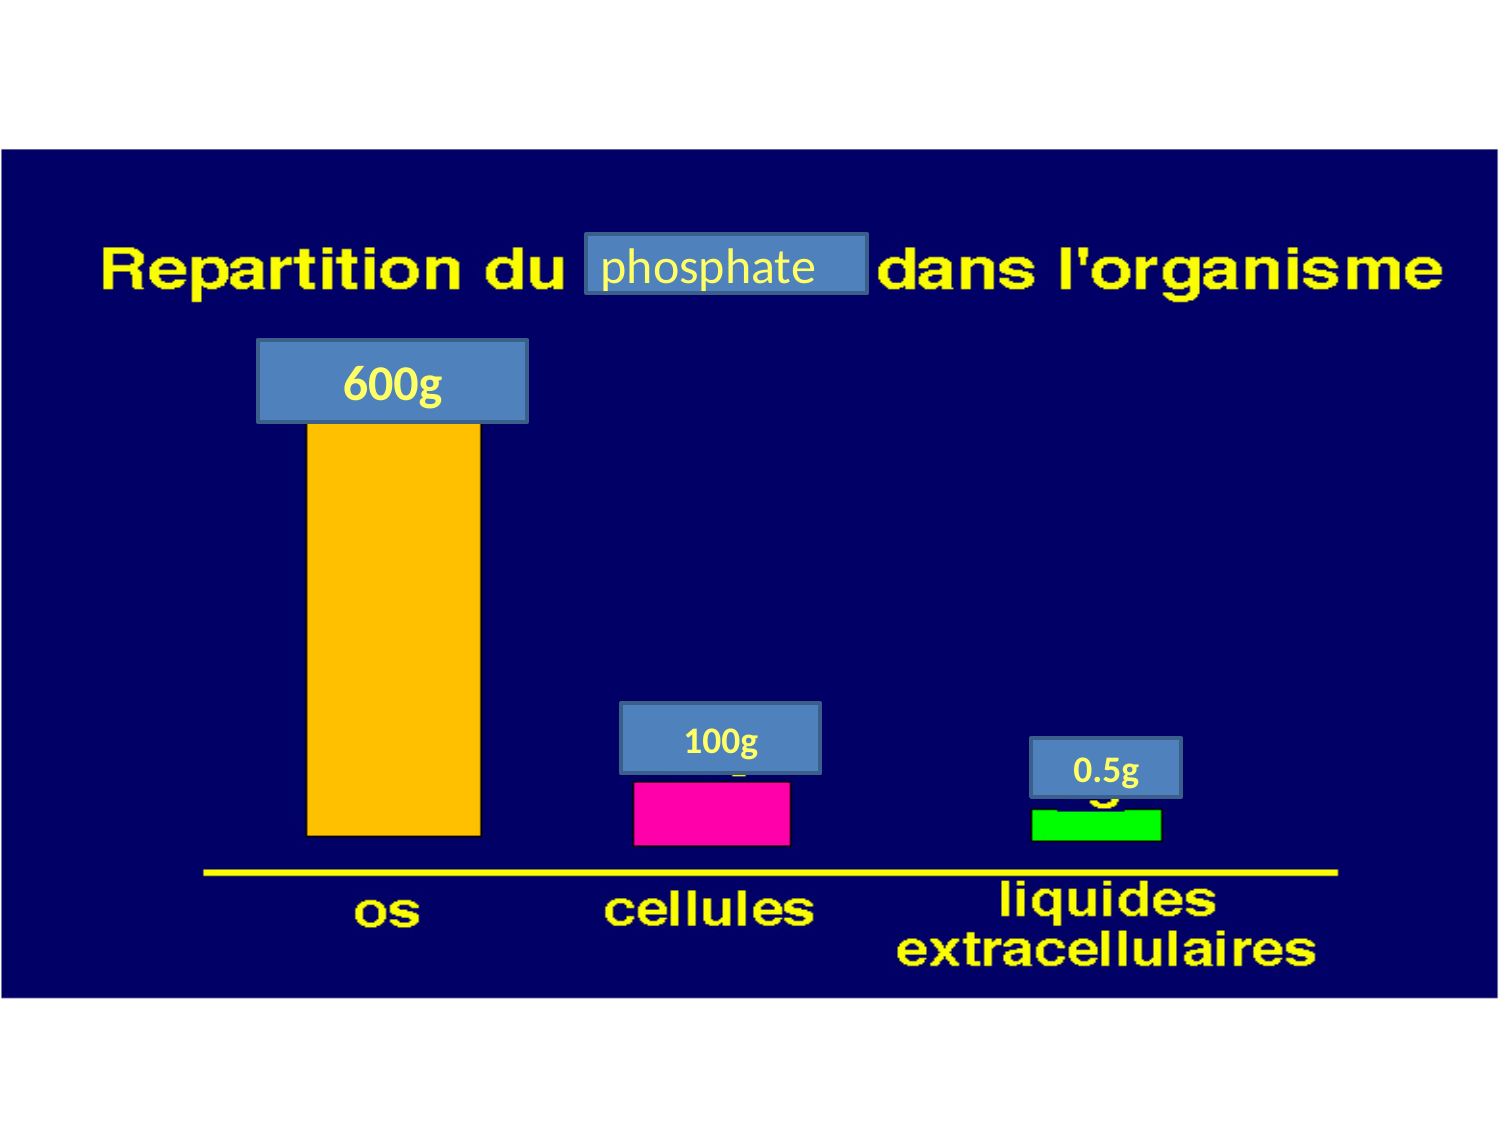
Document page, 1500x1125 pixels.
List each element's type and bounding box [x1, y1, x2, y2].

picture [0, 148, 1500, 1000]
